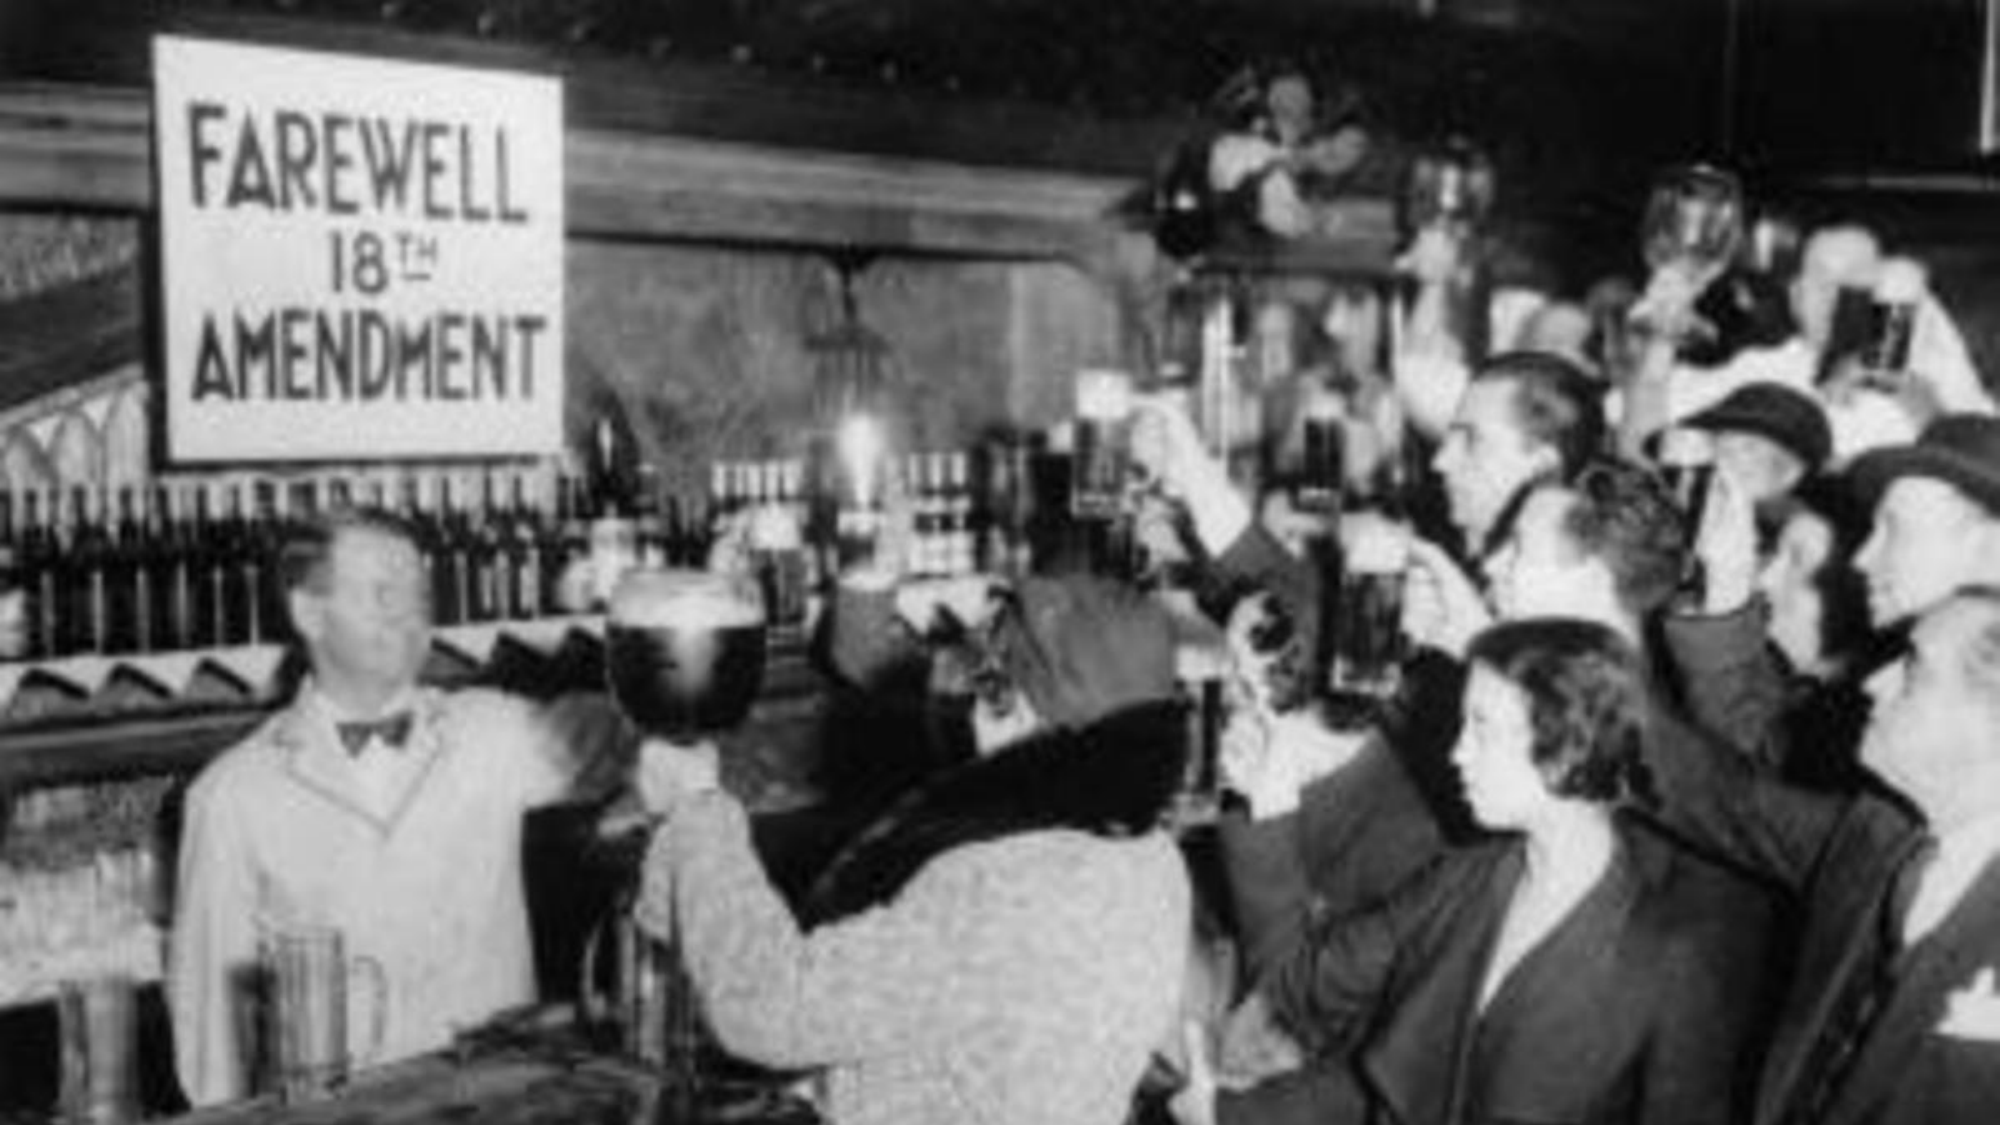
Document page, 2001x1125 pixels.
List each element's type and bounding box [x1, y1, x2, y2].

list [0, 0, 2000, 1125]
